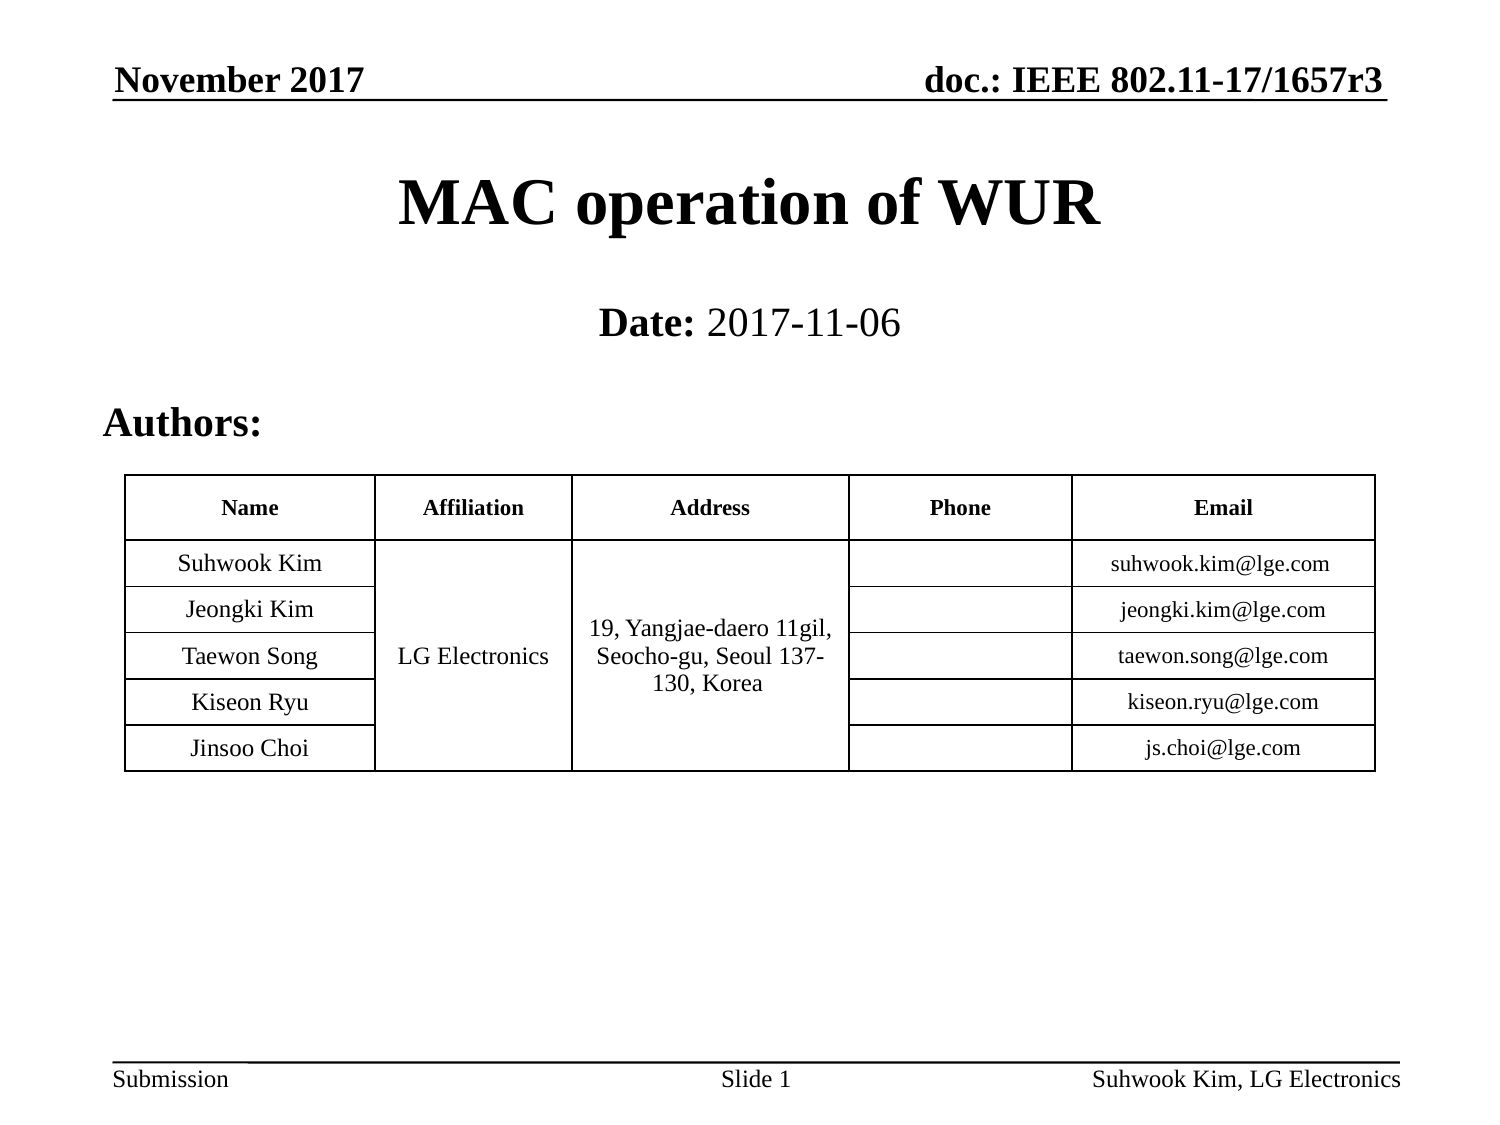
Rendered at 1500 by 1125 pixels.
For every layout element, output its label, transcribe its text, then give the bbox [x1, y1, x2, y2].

table_cell [850, 541, 1071, 586]
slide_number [114, 54, 368, 101]
table_cell Jeongki Kim [126, 587, 374, 632]
table_cell suhwook.kim@lge.com [1073, 541, 1374, 586]
table_header Phone [850, 476, 1071, 539]
table_cell js.choi@lge.com [1073, 726, 1374, 770]
table_cell LG Electronics [376, 541, 571, 770]
table_header Email [1073, 476, 1374, 539]
table_cell taewon.song@lge.com [1073, 633, 1374, 678]
table_header Address [573, 476, 848, 539]
text_box Authors: [87, 387, 325, 450]
table_cell Suhwook Kim [126, 541, 374, 586]
table_cell [850, 633, 1071, 678]
text_box Date: 2017-11-06 [112, 287, 1388, 350]
table_cell [850, 680, 1071, 724]
table_cell Jinsoo Choi [126, 726, 374, 770]
footer Suhwook Kim, LG Electronics [1088, 1061, 1402, 1093]
table_cell jeongki.kim@lge.com [1073, 587, 1374, 632]
table_header Name [126, 476, 374, 539]
title MAC operation of WUR [112, 121, 1388, 276]
table_header Affiliation [376, 476, 571, 539]
table_cell Taewon Song [126, 633, 374, 678]
table_cell [850, 726, 1071, 770]
table_cell kiseon.ryu@lge.com [1073, 680, 1374, 724]
table_cell 19, Yangjae-daero 11gil, Seocho-gu, Seoul 137-130, Korea [573, 541, 848, 770]
slide_number Slide 1 [712, 1061, 800, 1093]
table_cell [850, 587, 1071, 632]
table_cell Kiseon Ryu [126, 680, 374, 724]
